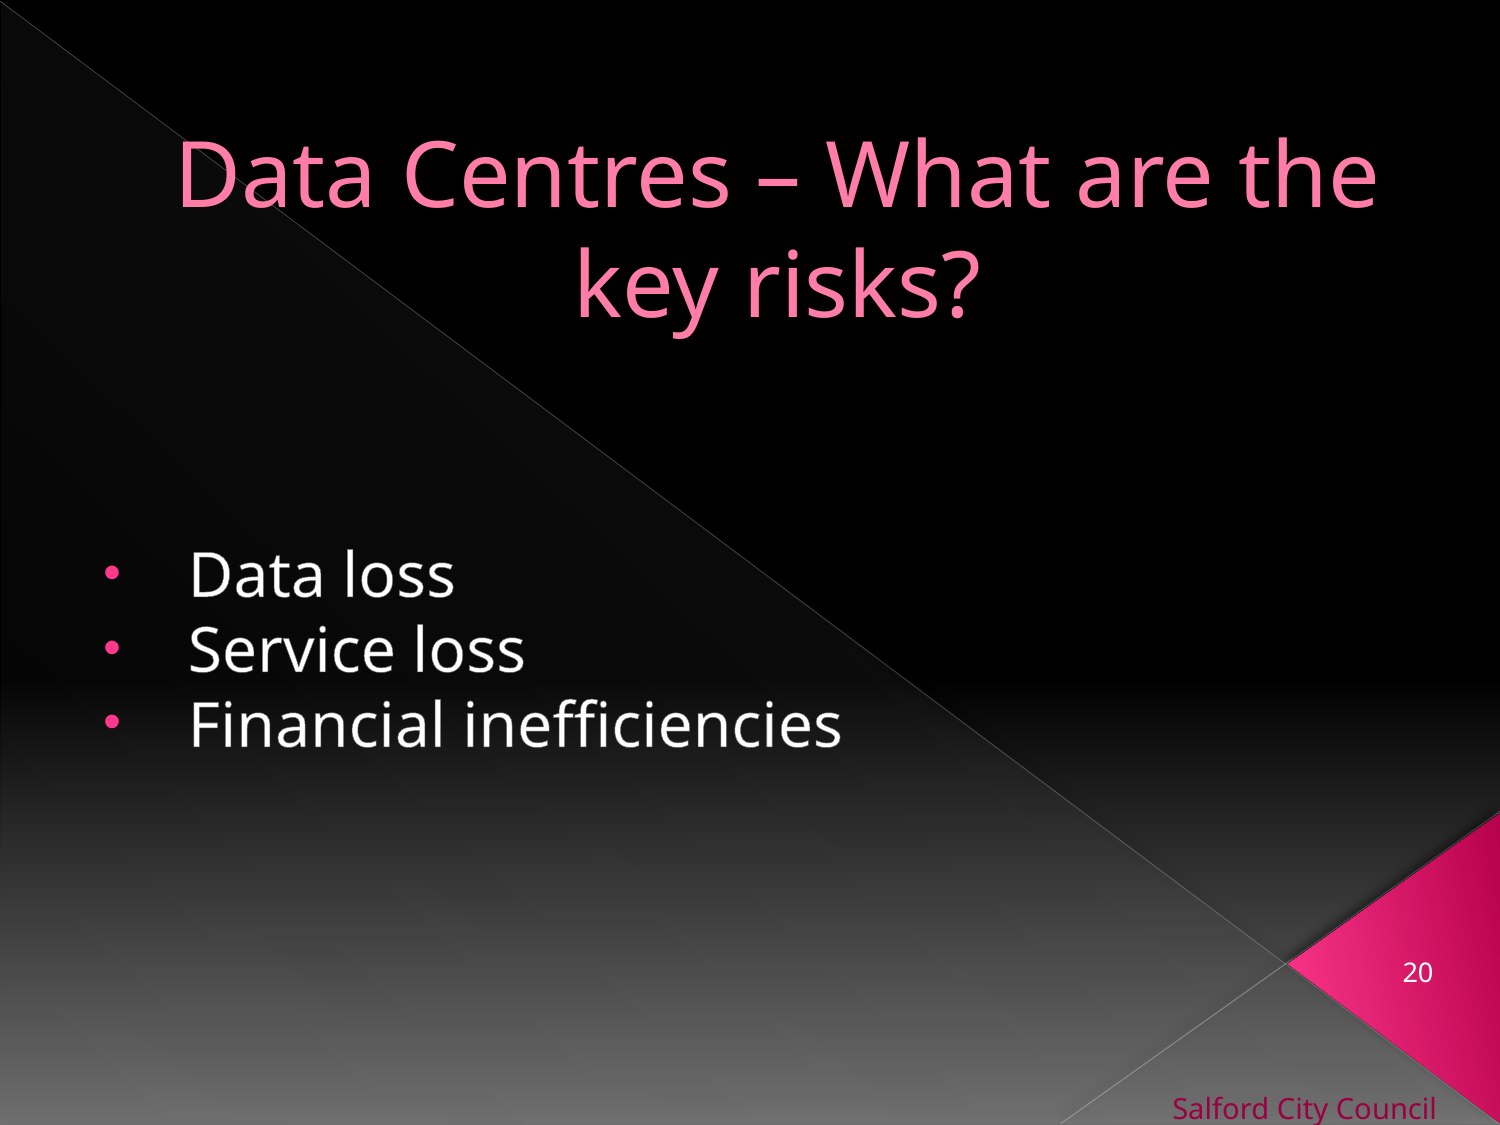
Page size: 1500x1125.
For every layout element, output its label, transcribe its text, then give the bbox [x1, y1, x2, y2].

footer Salford City Council [501, 1065, 1452, 1125]
subtitle Data loss Service loss Financial inefficiencies [88, 527, 1400, 969]
slide_number 20 [1376, 943, 1460, 1004]
title Data Centres – What are the key risks? [76, 101, 1400, 343]
